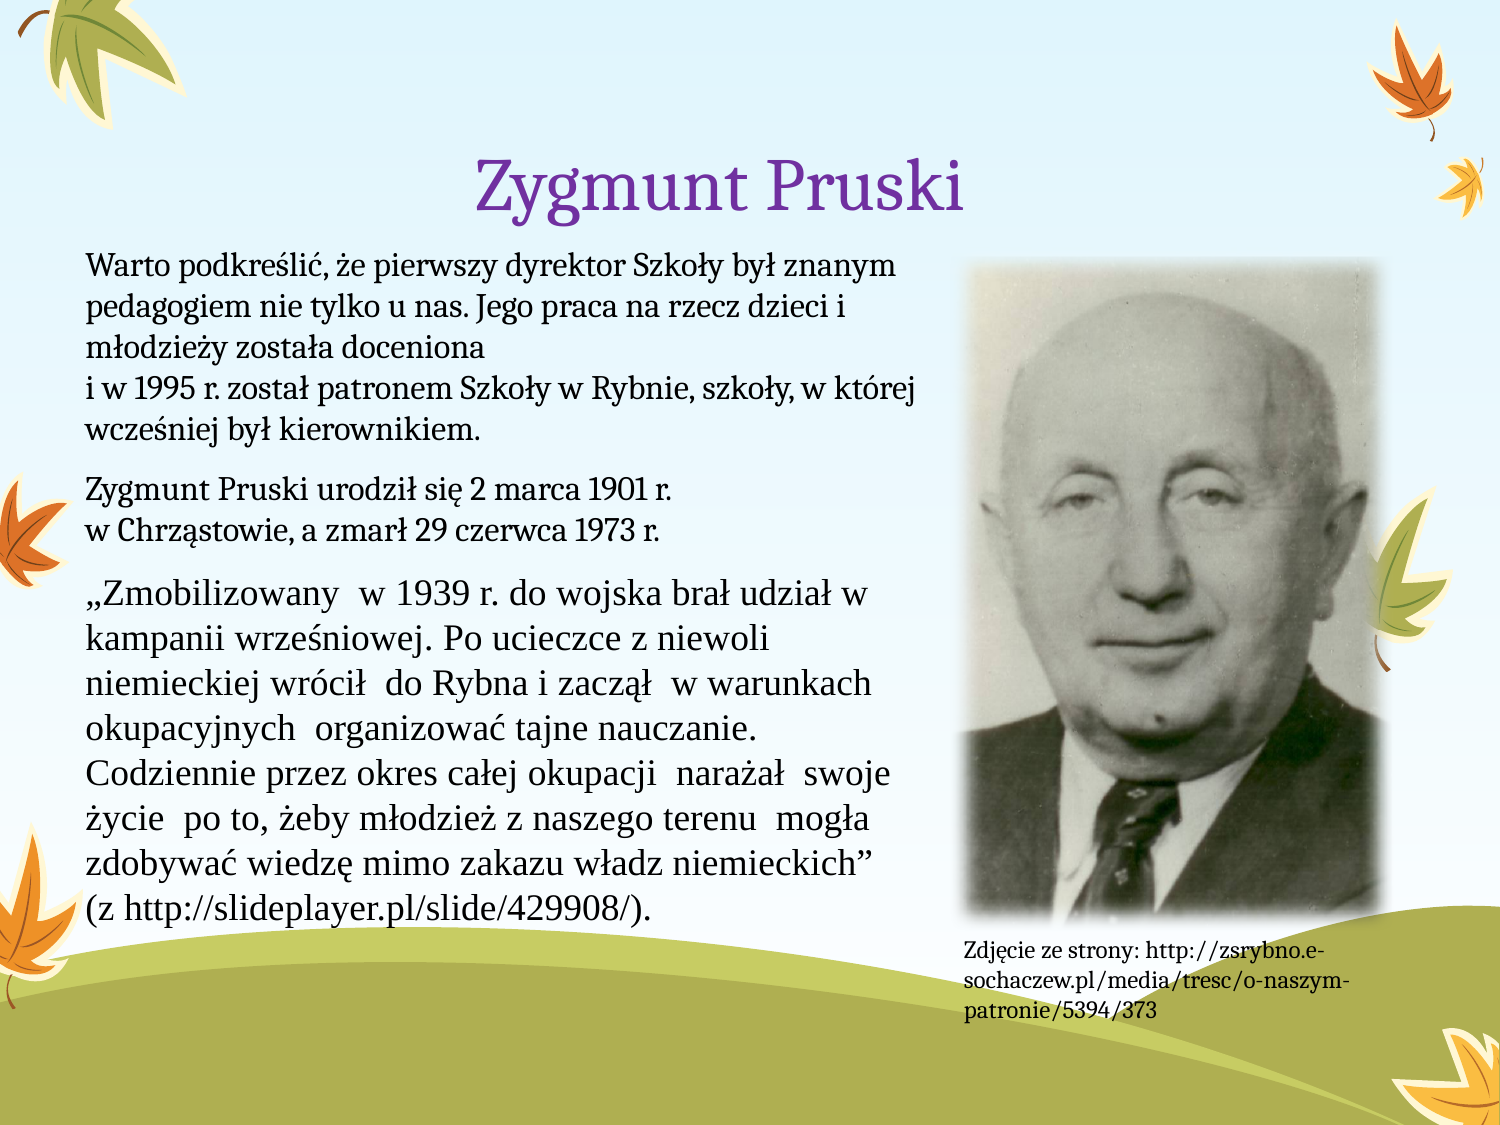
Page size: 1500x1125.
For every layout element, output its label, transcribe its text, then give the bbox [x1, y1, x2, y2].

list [949, 245, 1395, 932]
list Warto podkreślić, że pierwszy dyrektor Szkoły był znanym pedagogiem nie tylko u nas. Jego praca na rzecz dzieci i młodzieży została doceniona i w 1995 r. został patronem Szkoły w Rybnie, szkoły, w której wcześniej był kierownikiem. Zygmunt Pruski urodził się 2 marca 1901 r. w Chrząstowie, a zmarł 29 czerwca 1973 r. „Zmobilizowany w 1939 r. do wojska brał udział w kampanii wrześniowej. Po ucieczce z niewoli niemieckiej wrócił do Rybna i zaczął w warunkach okupacyjnych organizować tajne nauczanie. Codziennie przez okres całej okupacji narażał swoje życie po to, żeby młodzież z naszego terenu mogła zdobywać wiedzę mimo zakazu władz niemieckich” (z http://slideplayer.pl/slide/429908/). [70, 234, 950, 938]
text_box Zdjęcie ze strony: http://zsrybno.e-sochaczew.pl/media/tresc/o-naszym-patronie/5394/373 [949, 932, 1395, 1031]
title Zygmunt Pruski [82, 35, 1360, 235]
